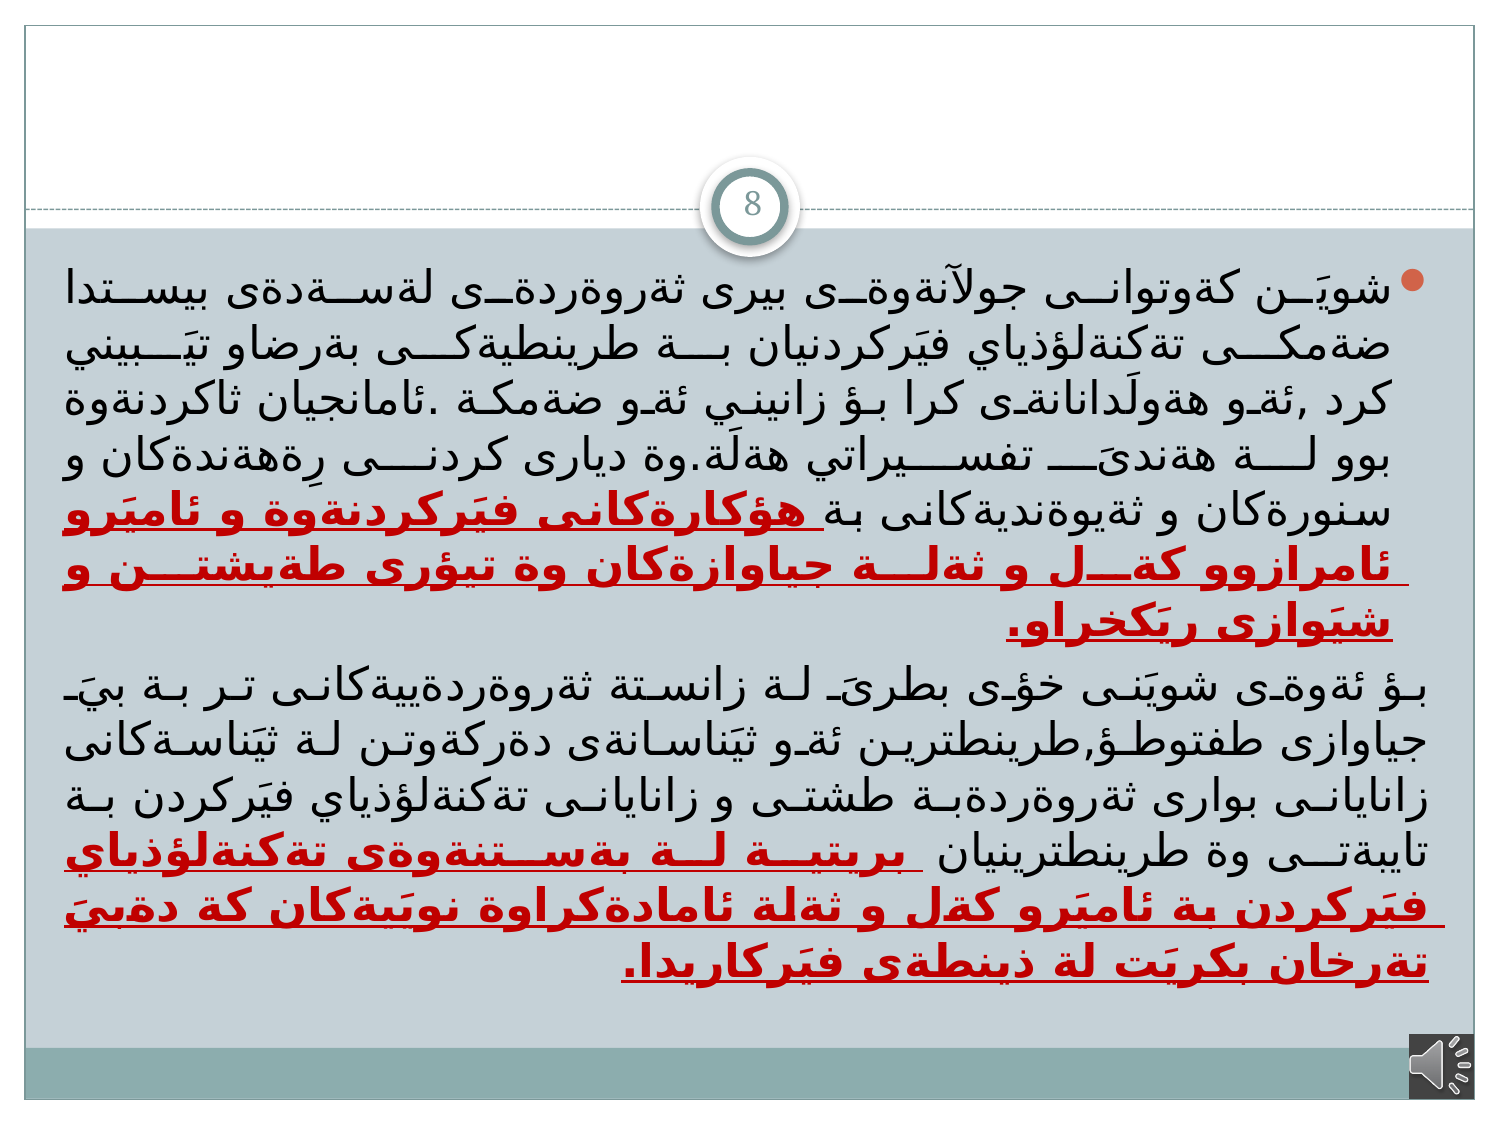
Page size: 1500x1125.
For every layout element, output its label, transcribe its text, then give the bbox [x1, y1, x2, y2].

picture [1408, 1033, 1476, 1101]
list شويَن كةوتوانى جولآنةوةى بيرى ثةروةردةى لةسةدةى بيستدا ضةمكى تةكنةلؤذياي فيَركردنيان بة طرينطيةكى بةرضاو تيَبيني كرد ,ئةو هةولَدانانةى كرا بؤ زانيني ئةو ضةمكة .ئامانجيان ثاكردنةوة بوو لة هةندىَ تفسيراتي هةلَة.وة ديارى كردنى رِةهةندةكان و سنورةكان و ثةيوةنديةكانى بة هؤكارةكانى فيَركردنةوة و ئاميَرو ئامرازوو كةل و ثةلة جياوازةكان وة تيؤرى طةيشتن و شيَوازى ريَكخراو. بؤ ئةوةى شويَنى خؤى بطرىَ لة زانستة ثةروةردةييةكانى تر بة بيَ جياوازى طفتوطؤ,طرينطترين ئةو ثيَناسانةى دةركةوتن لة ثيَناسةكانى زانايانى بوارى ثةروةردةبة طشتى و زانايانى تةكنةلؤذياي فيَركردن بة تايبةتى وة طرينطترينيان بريتية لة بةستنةوةى تةكنةلؤذياي فيَركردن بة ئاميَرو كةل و ثةلة ئامادةكراوة نويَيةكان كة دةبيَ تةرخان بكريَت لة ذينطةى فيَركاريدا. [49, 250, 1445, 1001]
slide_number 8 [715, 168, 791, 241]
